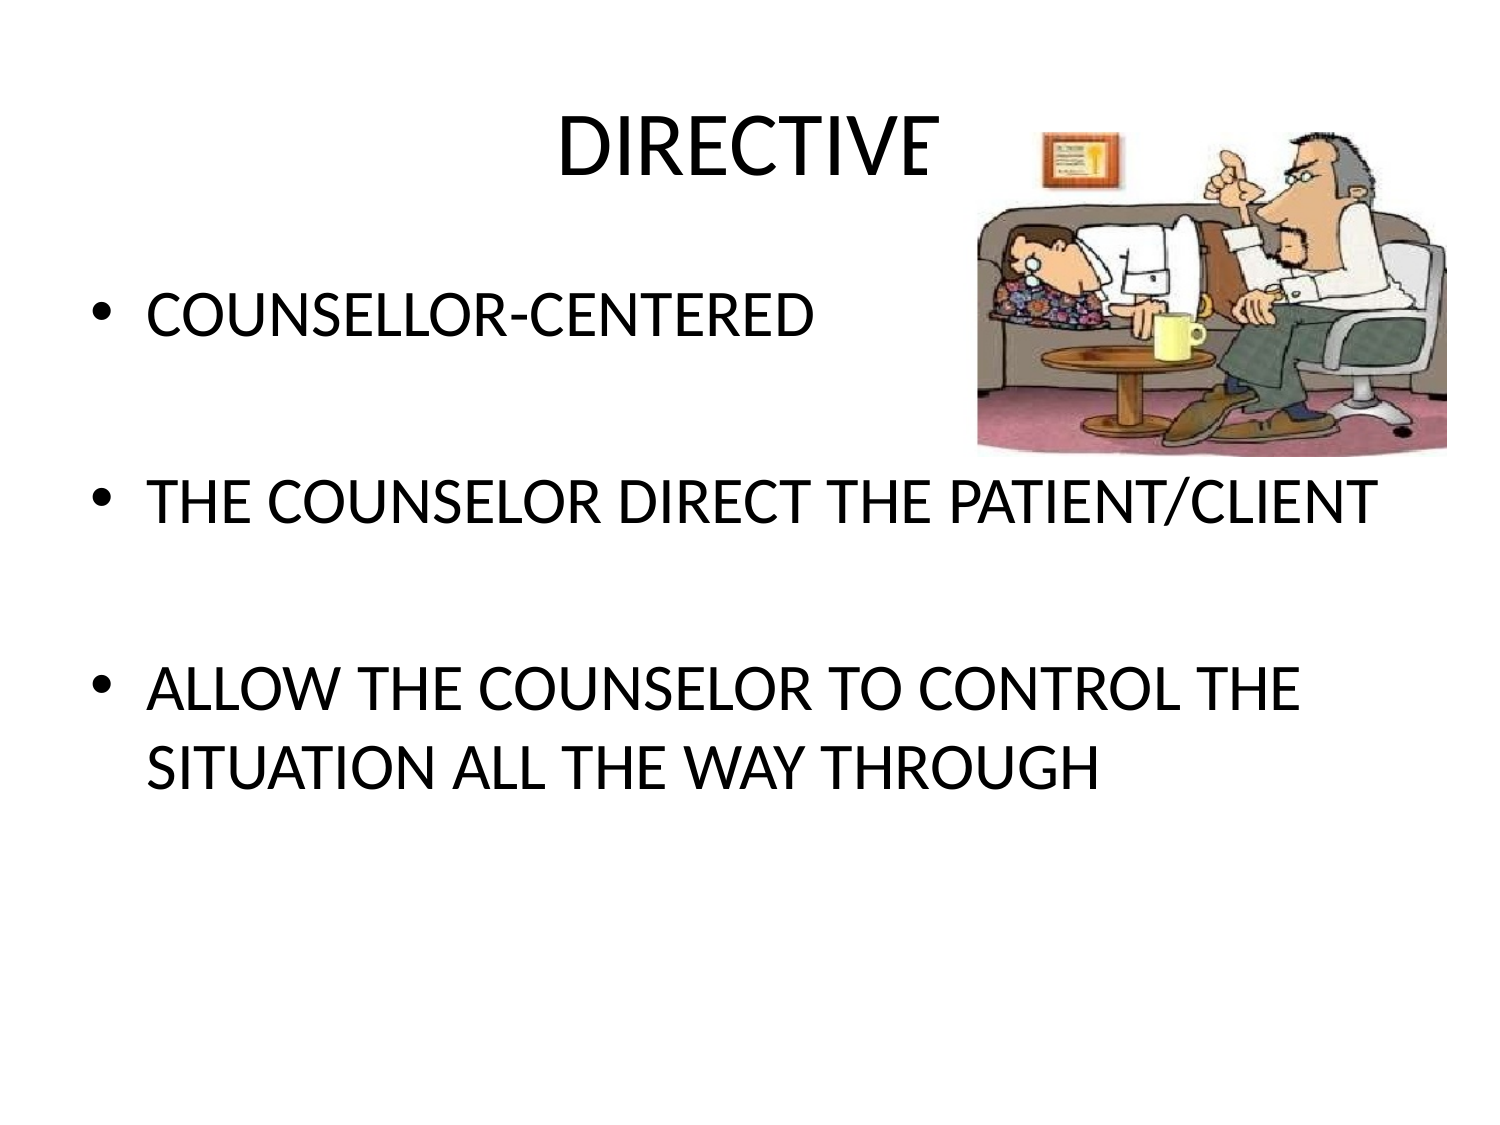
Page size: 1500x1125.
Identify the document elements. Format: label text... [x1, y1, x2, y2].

picture [926, 125, 1448, 457]
list COUNSELLOR-CENTERED THE COUNSELOR DIRECT THE PATIENT/CLIENT ALLOW THE COUNSELOR TO CONTROL THE SITUATION ALL THE WAY THROUGH [75, 262, 1425, 1005]
title DIRECTIVE [75, 45, 1425, 233]
